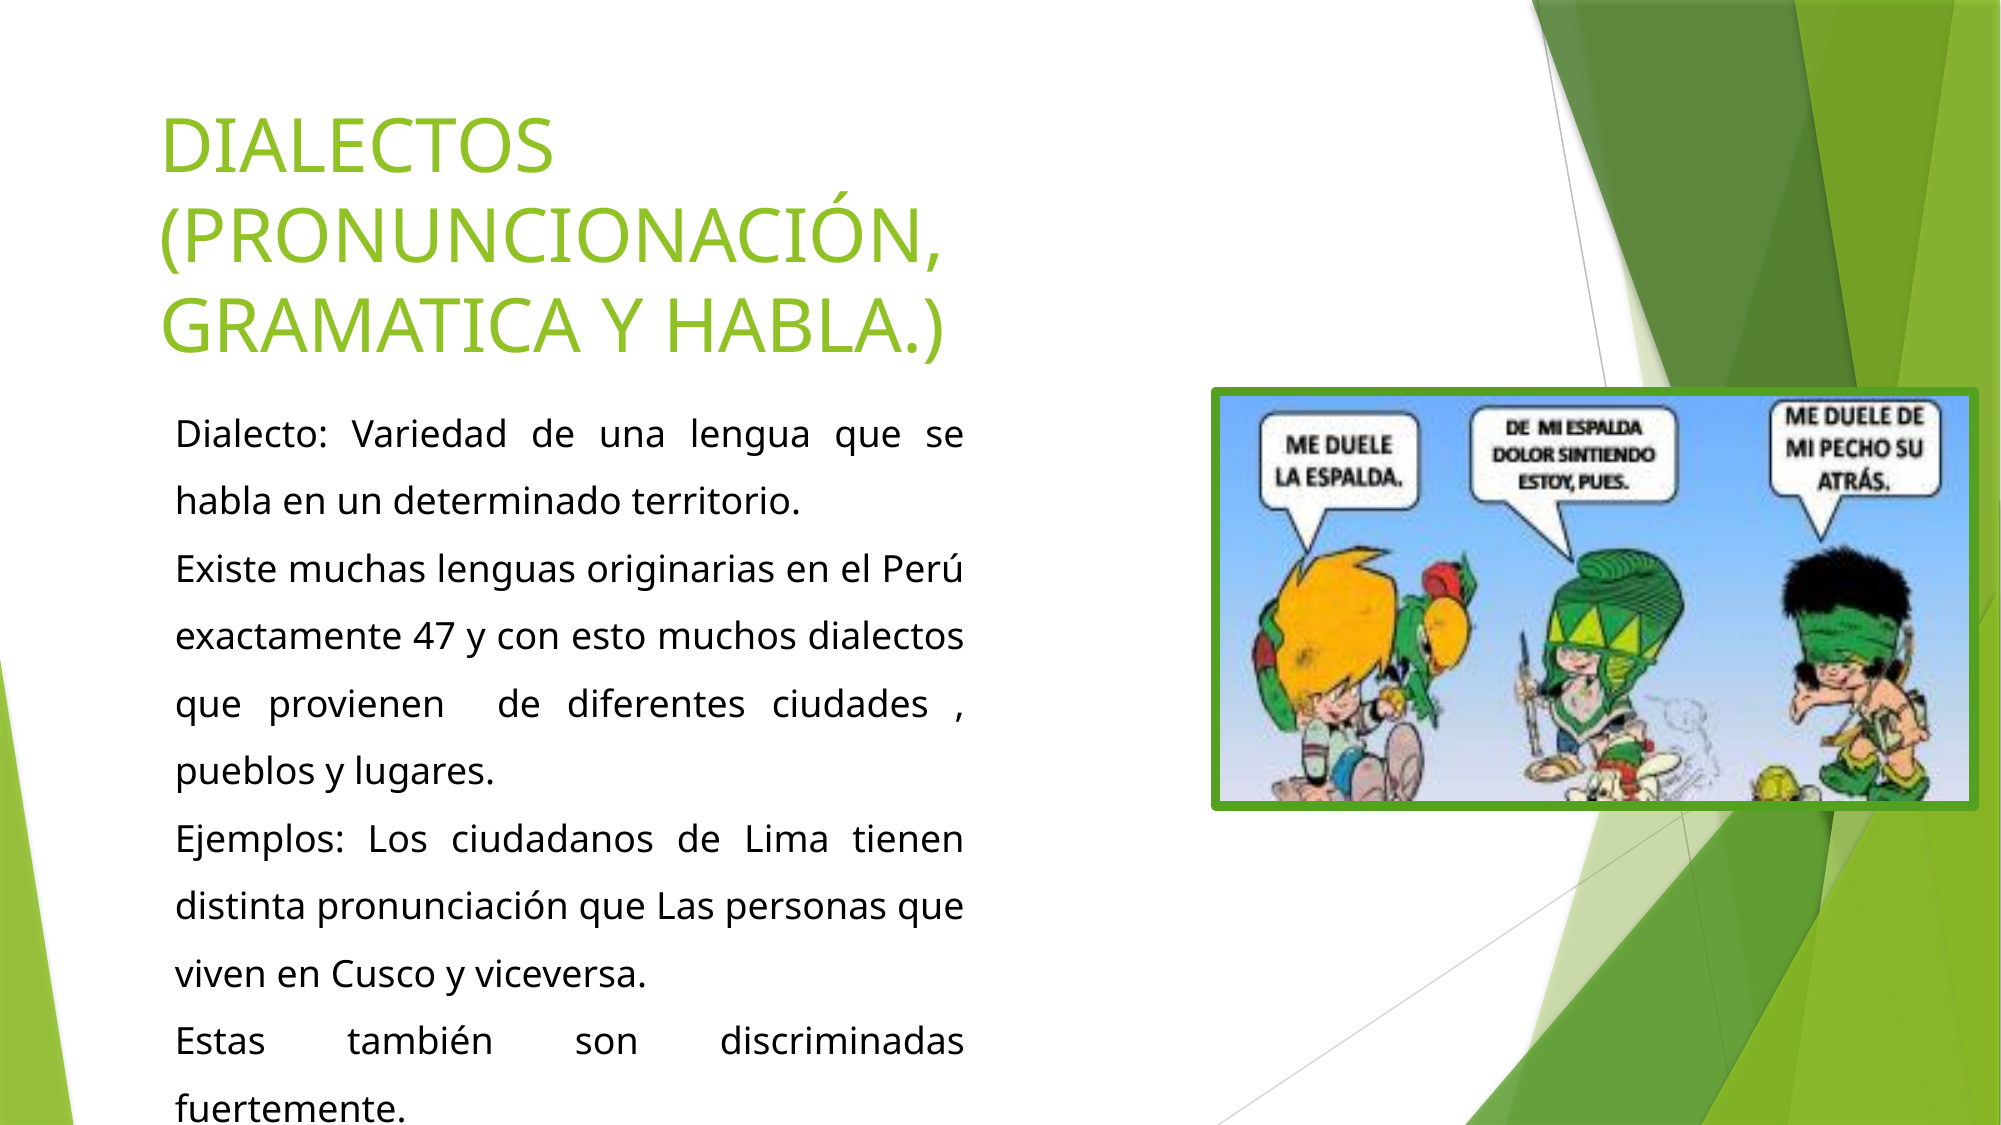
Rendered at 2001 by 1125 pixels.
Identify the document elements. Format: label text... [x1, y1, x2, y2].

picture [1219, 395, 1970, 802]
text_box DIALECTOS (PRONUNCIONACIÓN, GRAMATICA Y HABLA.) [144, 90, 1277, 288]
text_box Dialecto: Variedad de una lengua que se habla en un determinado territorio. Existe muchas lenguas originarias en el Perú exactamente 47 y con esto muchos dialectos que provienen de diferentes ciudades , pueblos y lugares. Ejemplos: Los ciudadanos de Lima tienen distinta pronunciación que Las personas que viven en Cusco y viceversa. Estas también son discriminadas fuertemente. [159, 379, 980, 1125]
